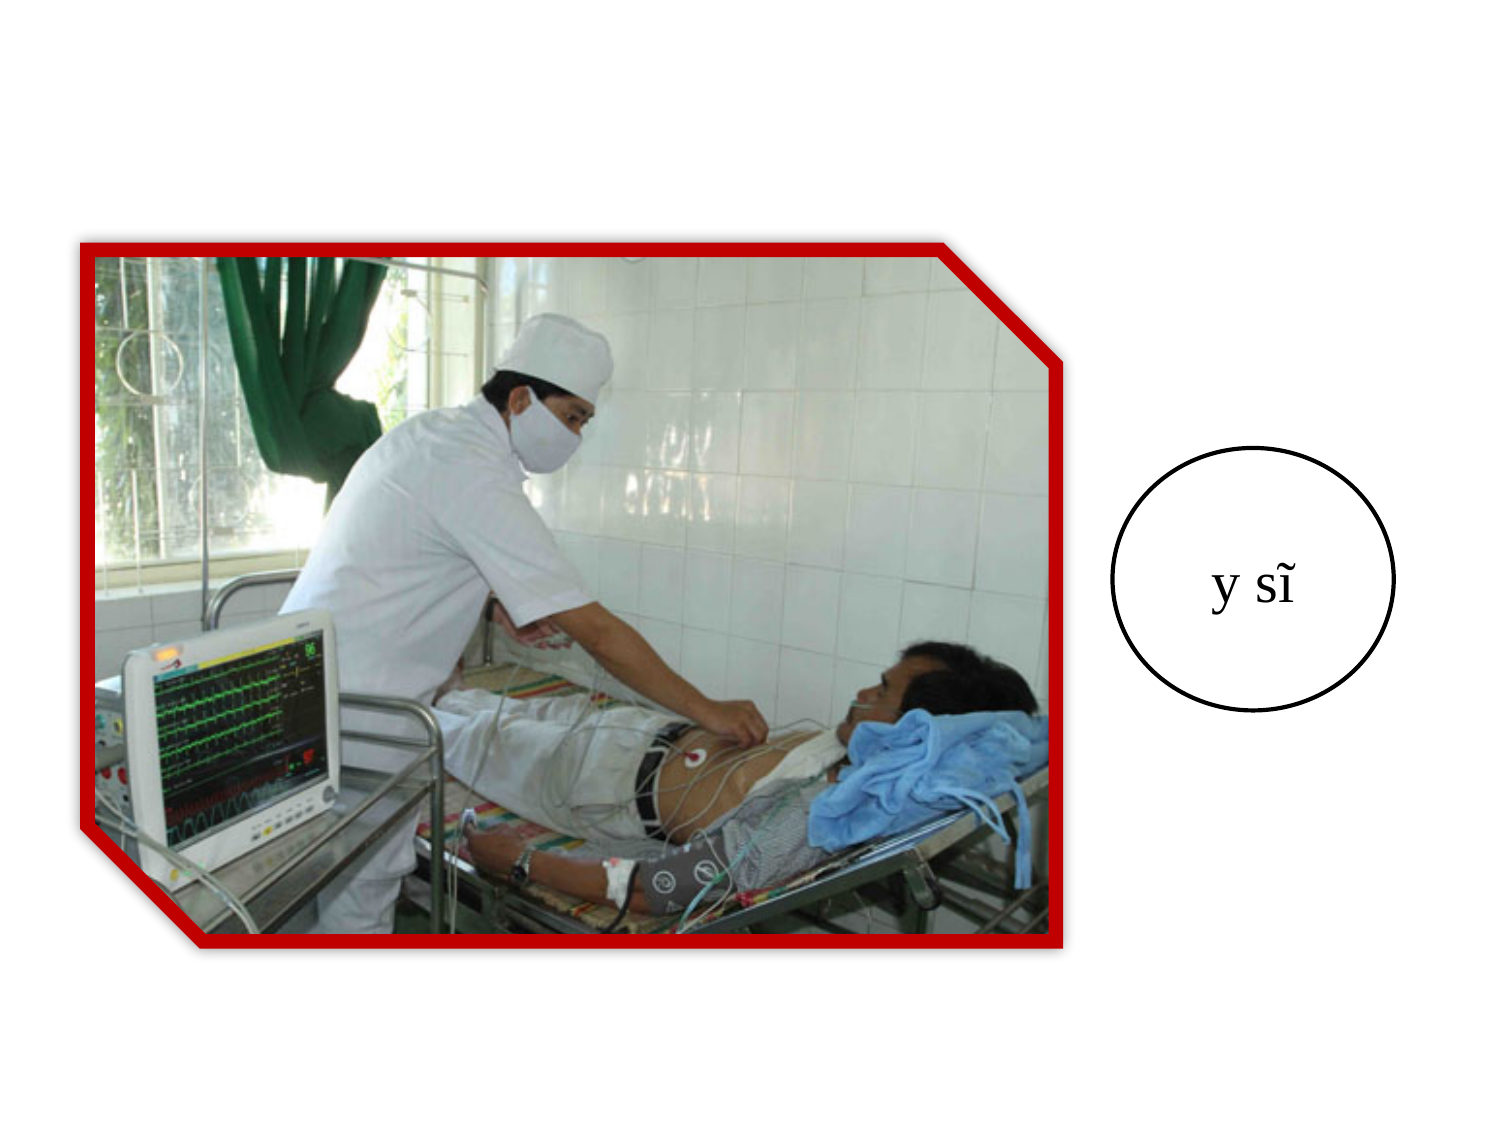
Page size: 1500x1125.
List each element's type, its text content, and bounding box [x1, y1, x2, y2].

text_box y sĩ [1110, 445, 1396, 713]
picture [87, 249, 1057, 942]
